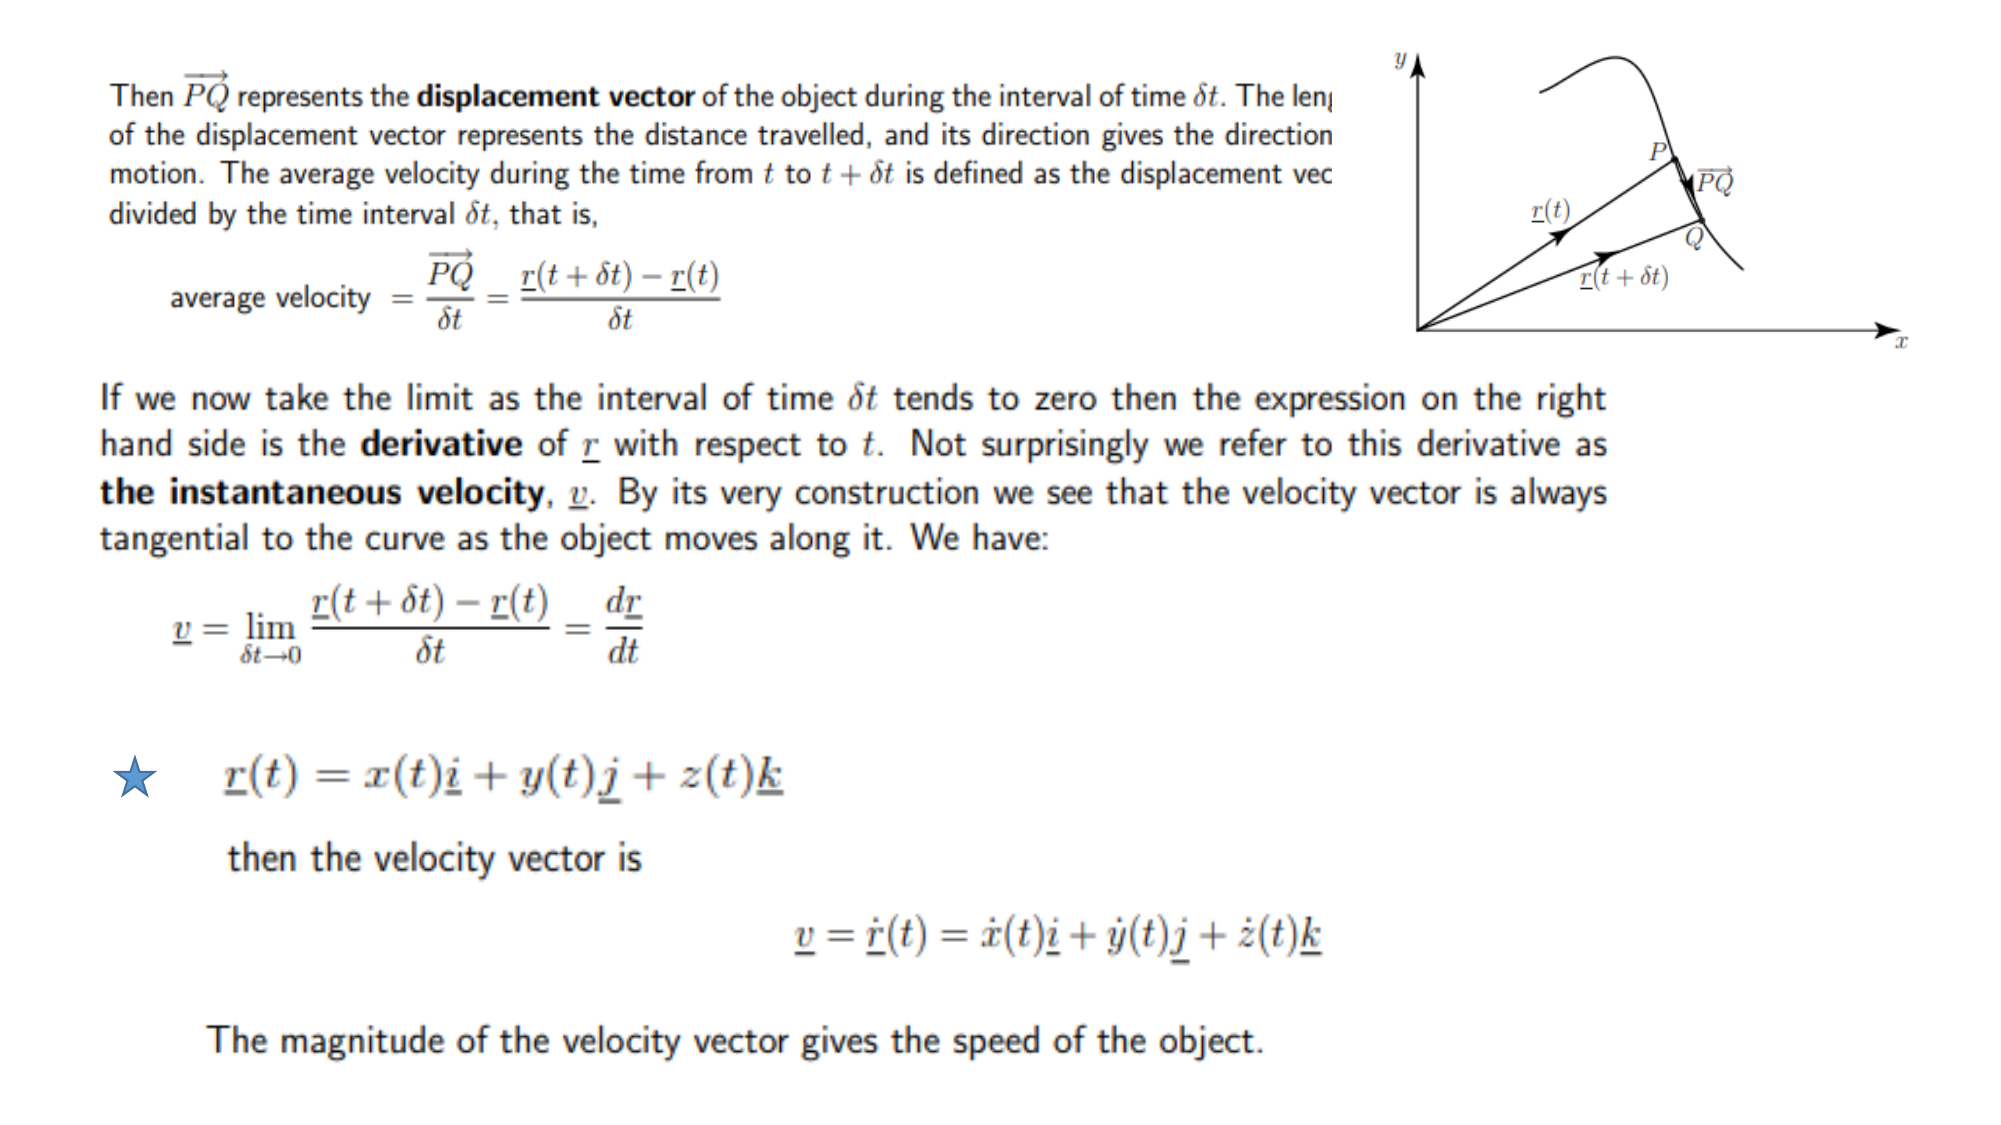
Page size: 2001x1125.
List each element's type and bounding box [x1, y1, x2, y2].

picture [57, 34, 1929, 993]
text_box [112, 754, 158, 798]
picture [193, 1004, 1333, 1083]
